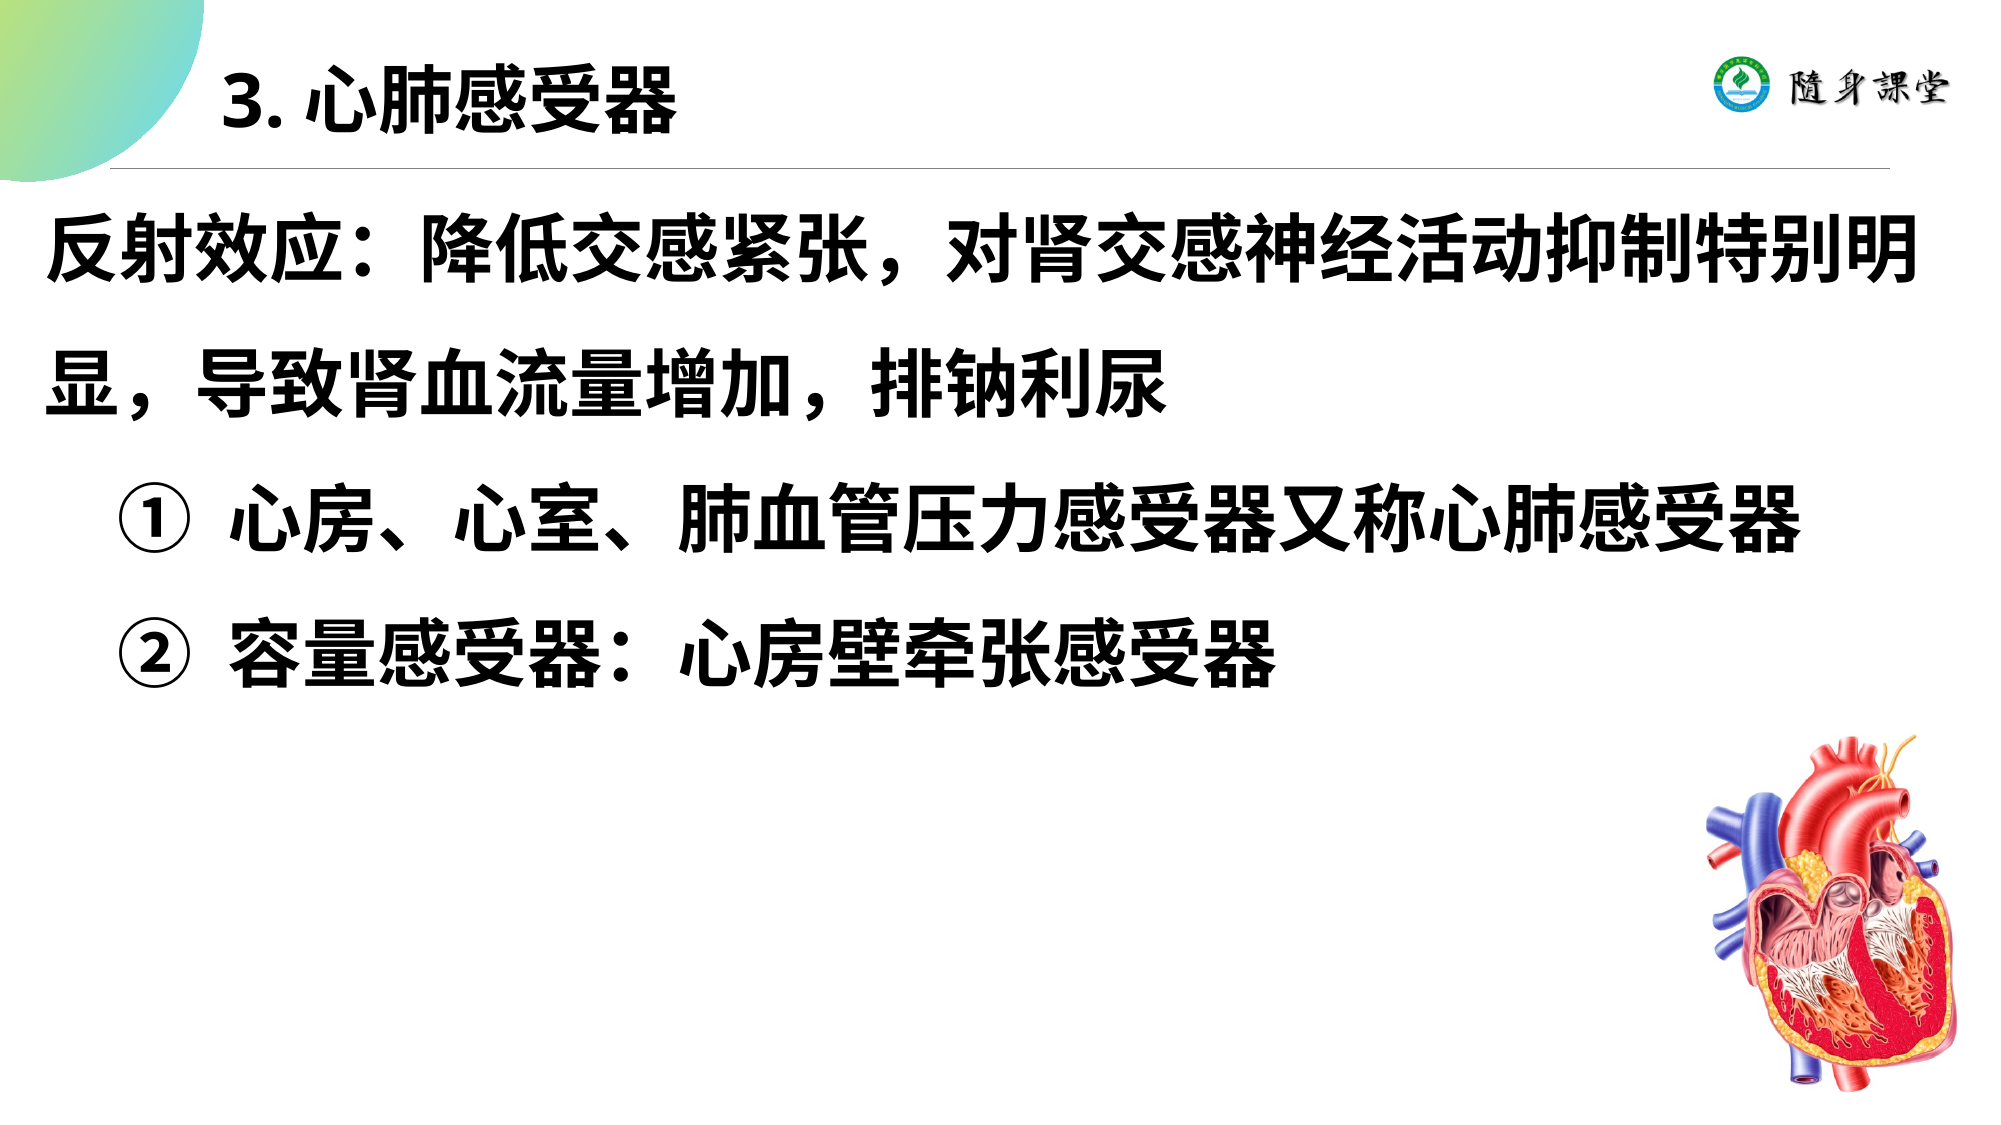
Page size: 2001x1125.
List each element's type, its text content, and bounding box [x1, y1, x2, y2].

text_box 3.心肺感受器 [206, 0, 694, 150]
text_box 反射效应：降低交感紧张，对肾交感神经活动抑制特别明显，导致肾血流量增加，排钠利尿 ① 心房、心室、肺血管压力感受器又称心肺感受器 ② 容量感受器：心房壁牵张感受器 [29, 148, 1961, 704]
picture [1668, 698, 2000, 1125]
picture [1713, 45, 1954, 124]
